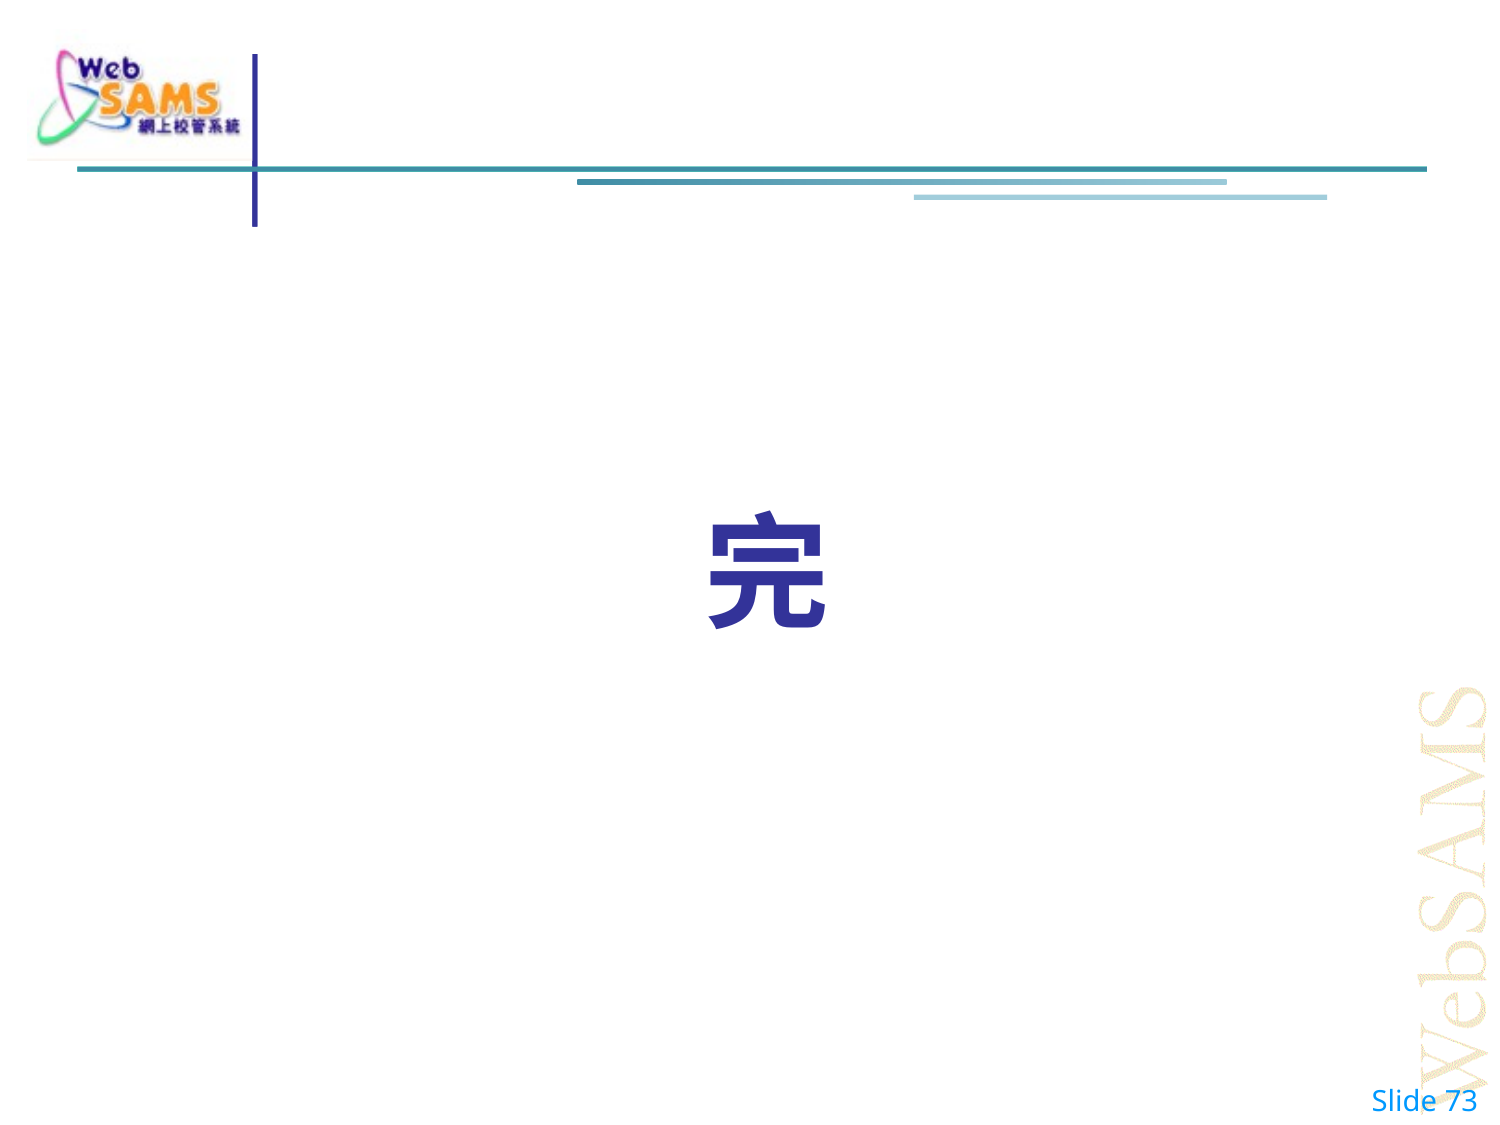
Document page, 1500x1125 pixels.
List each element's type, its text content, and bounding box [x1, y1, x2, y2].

picture [1393, 679, 1500, 1117]
title 完 [689, 525, 897, 651]
picture [27, 29, 253, 161]
